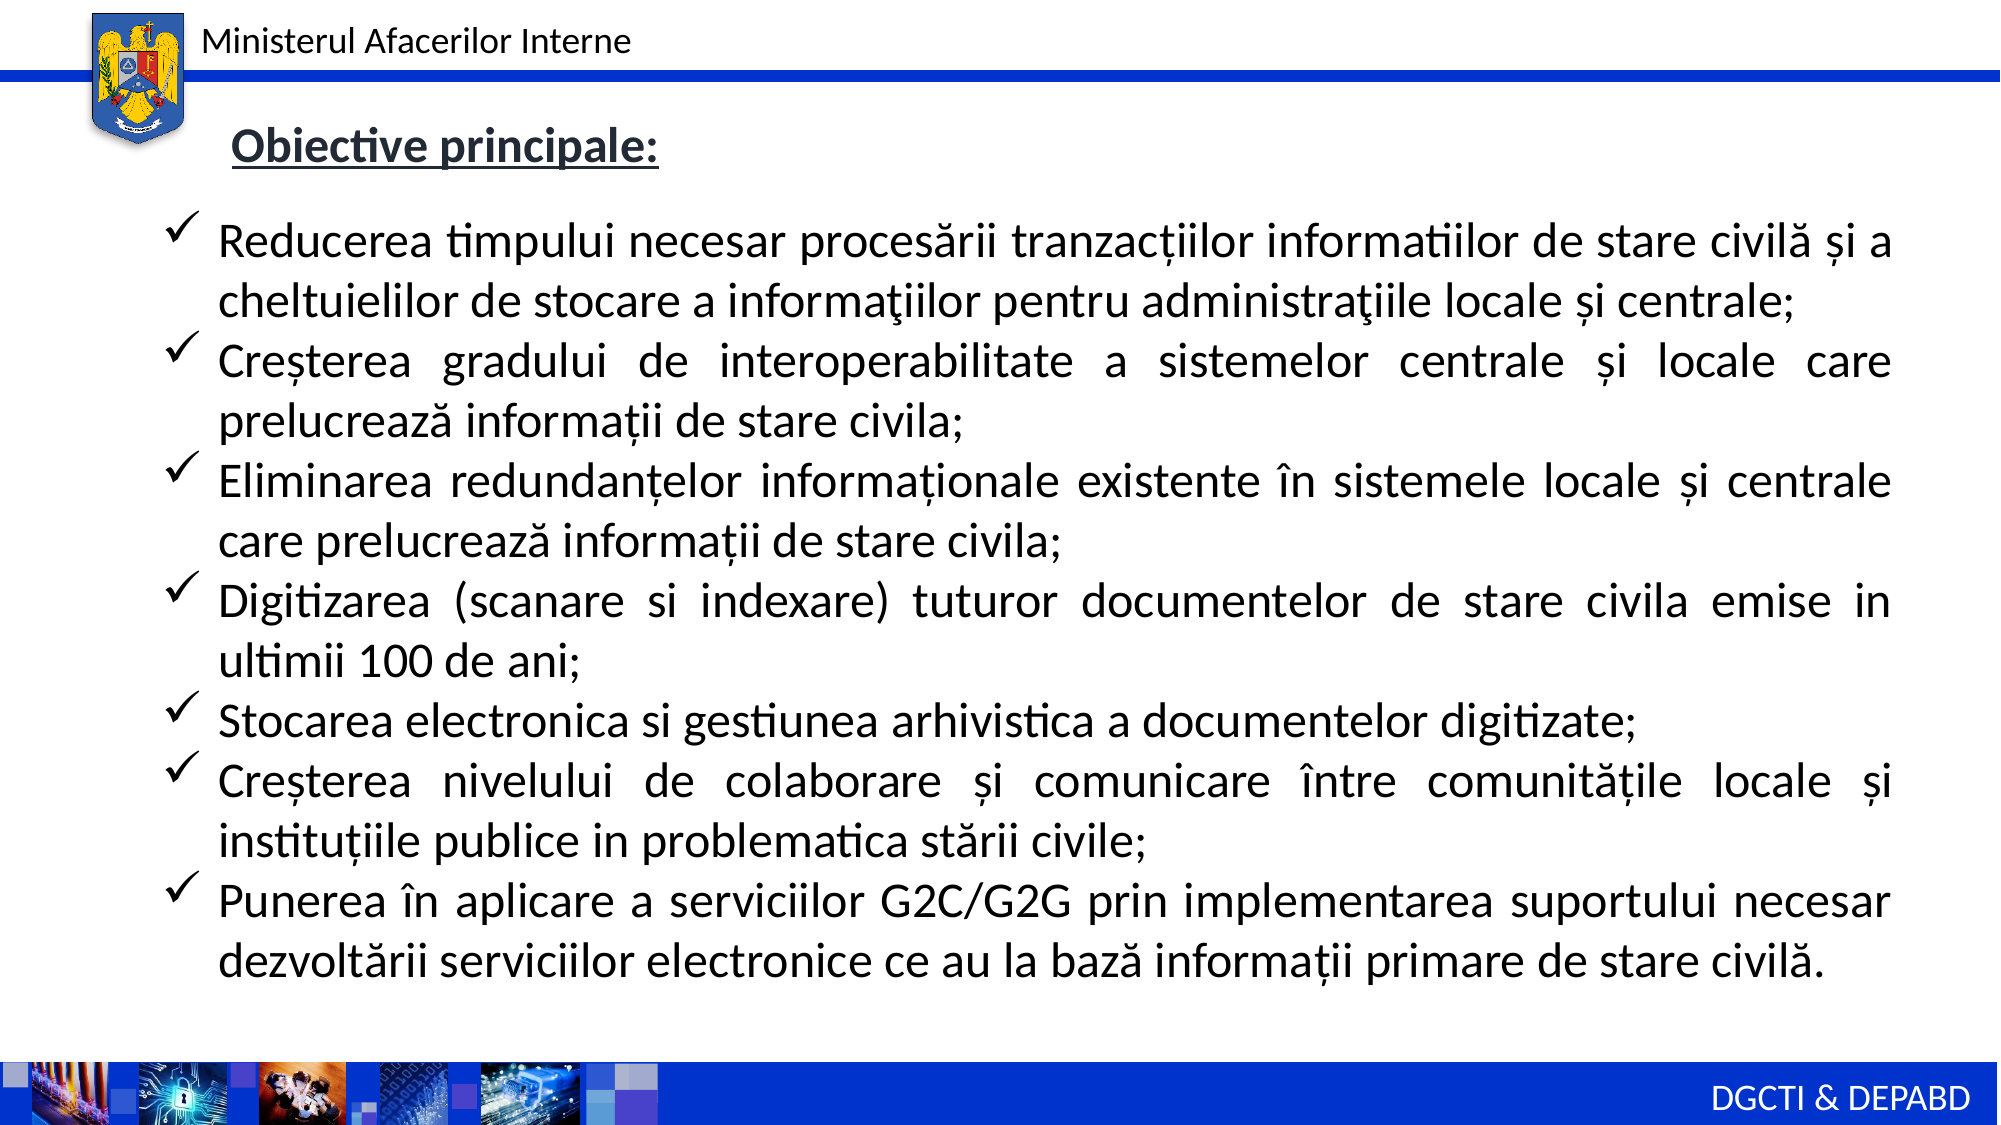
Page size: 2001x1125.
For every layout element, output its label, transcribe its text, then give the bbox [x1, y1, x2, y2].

text_box [230, 1062, 257, 1089]
picture [32, 1062, 109, 1125]
text_box DGCTI & DEPABD [1696, 1065, 1987, 1125]
text_box [346, 1062, 1997, 1125]
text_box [351, 1102, 377, 1125]
picture [139, 1063, 227, 1125]
picture [380, 1063, 448, 1125]
text_box Ministerul Afacerilor Interne [186, 8, 648, 69]
text_box [451, 1083, 478, 1110]
text_box [0, 1062, 32, 1125]
text_box Obiective principale: [217, 90, 1790, 180]
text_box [586, 1063, 658, 1125]
picture [92, 13, 184, 144]
text_box Reducerea timpului necesar procesării tranzacțiilor informatiilor de stare civilă și a cheltuielilor de stocare a informaţiilor pentru administraţiile locale și centrale; Creșterea gradului de interoperabilitate a sistemelor centrale și locale care prelucrează informații de stare civila; Eliminarea redundanțelor informaționale existente în sistemele locale și centrale care prelucrează informații de stare civila; Digitizarea (scanare si indexare) tuturor documentelor de stare civila emise in ultimii 100 de ani; Stocarea electronica si gestiunea arhivistica a documentelor digitizate; Creșterea nivelului de colaborare și comunicare între comunitățile locale și instituțiile publice in problematica stării civile; Punerea în aplicare a serviciilor G2C/G2G prin implementarea suportului necesar dezvoltării serviciilor electronice ce au la bază informații primare de stare civilă. [131, 200, 1908, 996]
picture [259, 1062, 346, 1125]
picture [481, 1063, 580, 1125]
text_box [110, 1088, 137, 1115]
text_box [2, 1061, 29, 1088]
text_box [109, 1062, 259, 1125]
